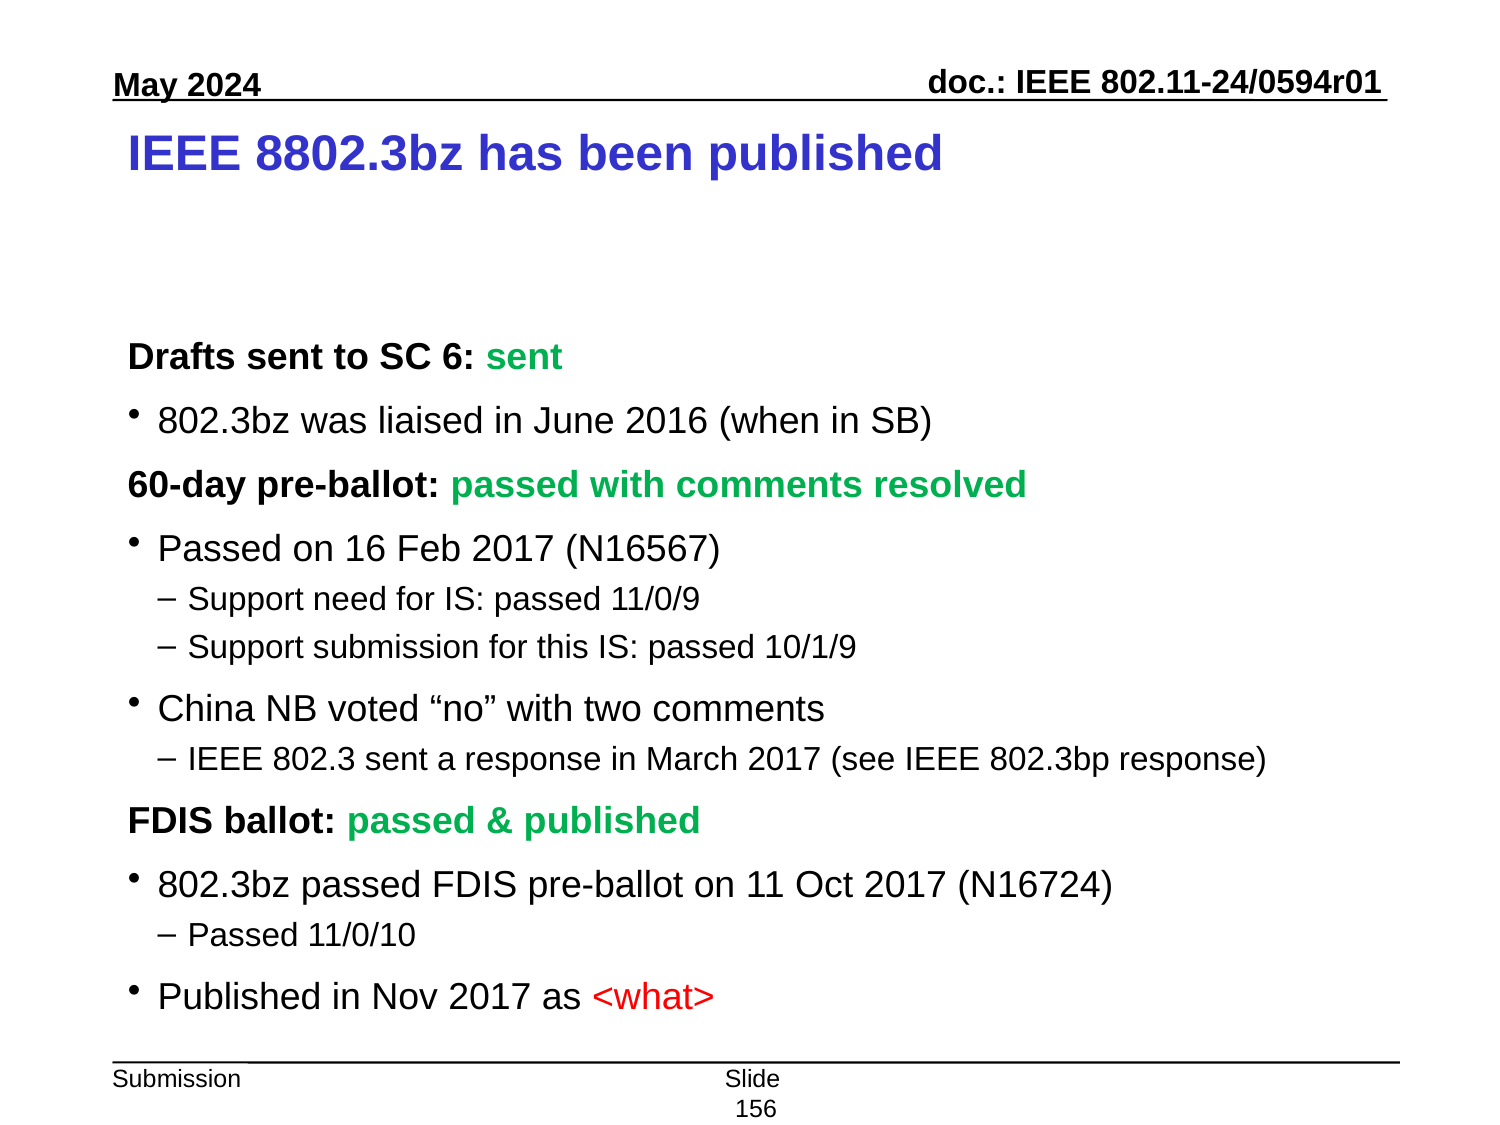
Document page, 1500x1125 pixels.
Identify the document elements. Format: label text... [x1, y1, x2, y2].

title IEEE 8802.3bz has been published [112, 112, 1388, 288]
list Drafts sent to SC 6: sent 802.3bz was liaised in June 2016 (when in SB) 60-day pre-ballot: passed with comments resolved Passed on 16 Feb 2017 (N16567) Support need for IS: passed 11/0/9 Support submission for this IS: passed 10/1/9 China NB voted “no” with two comments IEEE 802.3 sent a response in March 2017 (see IEEE 802.3bp response) FDIS ballot: passed & published 802.3bz passed FDIS pre-ballot on 11 Oct 2017 (N16724) Passed 11/0/10 Published in Nov 2017 as <what> [112, 324, 1388, 1000]
slide_number Slide 156 [709, 1061, 803, 1093]
